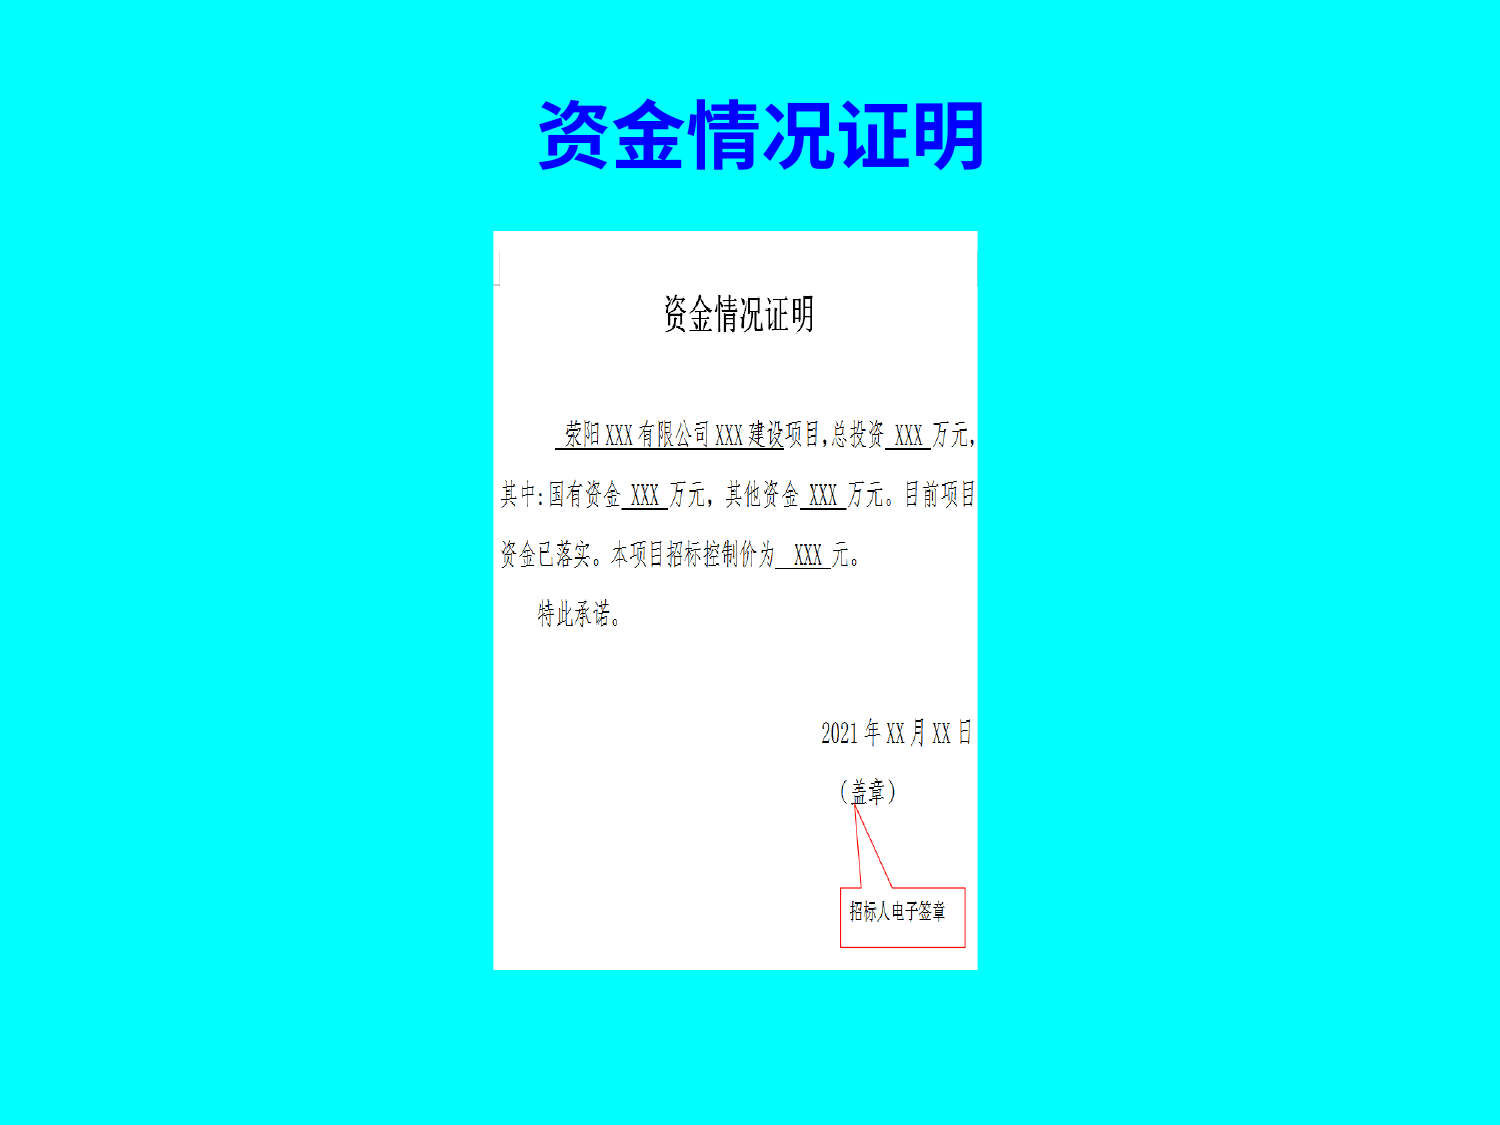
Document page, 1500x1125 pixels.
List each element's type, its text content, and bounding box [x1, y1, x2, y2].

picture [493, 231, 978, 970]
text_box 资金情况证明 [478, 54, 1045, 212]
